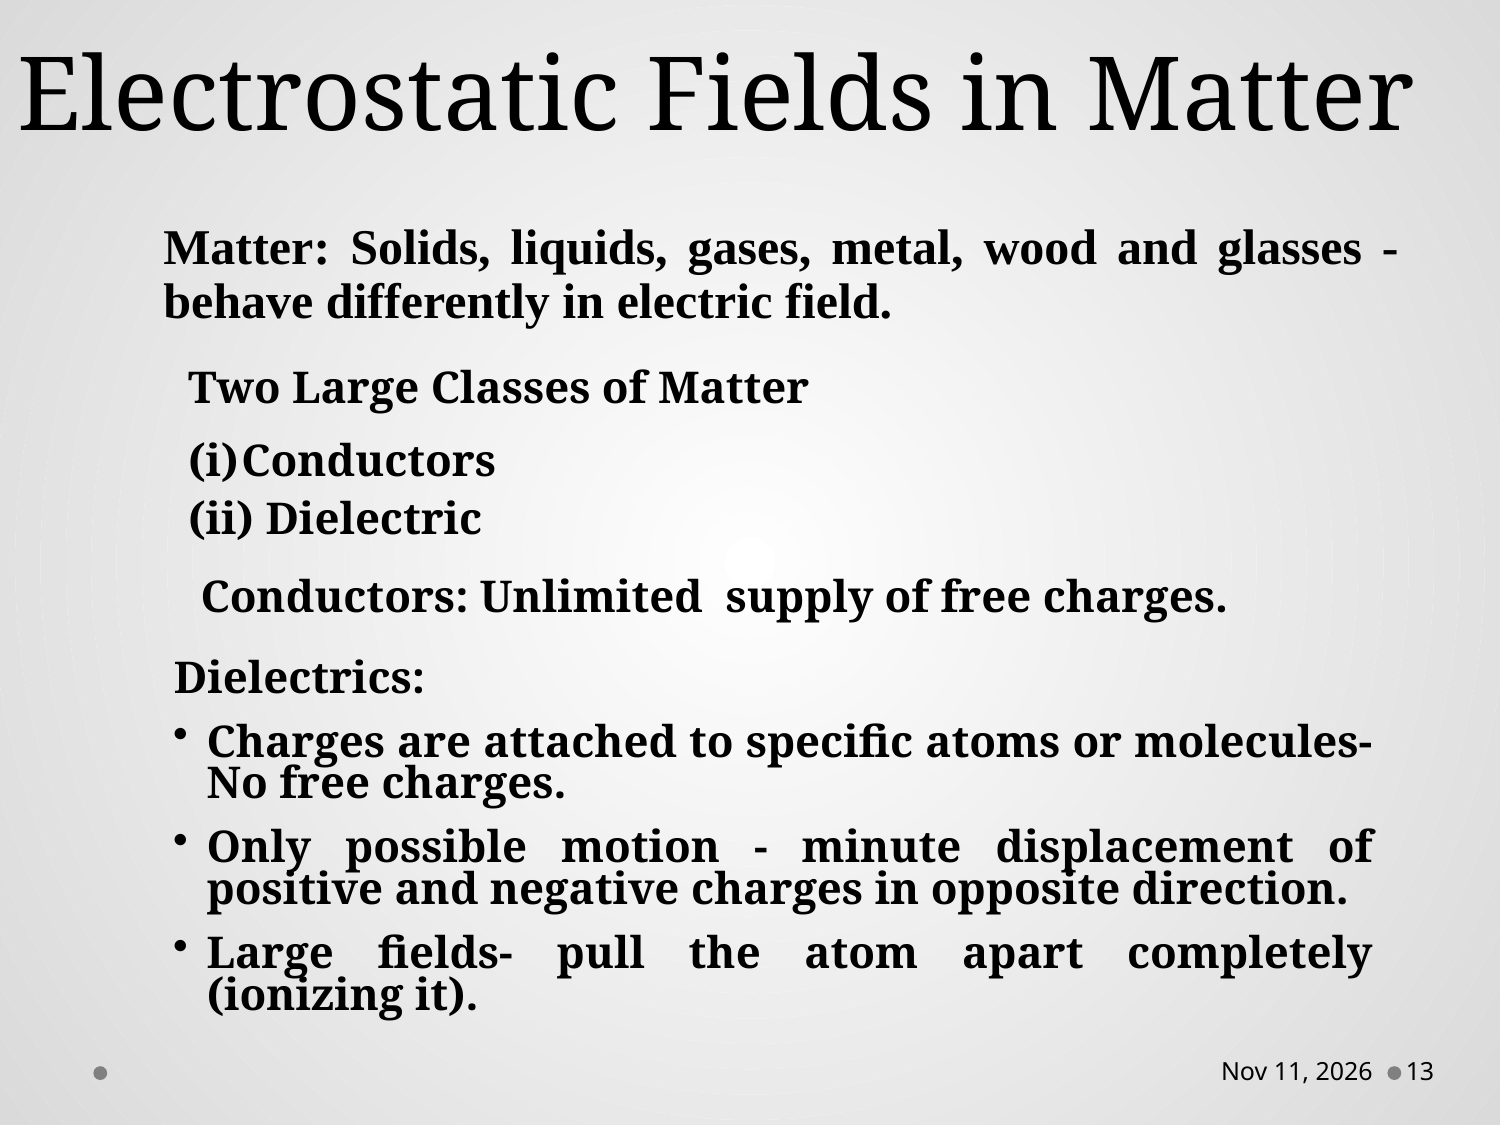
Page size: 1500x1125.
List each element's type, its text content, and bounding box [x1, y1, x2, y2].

slide_number 13 [1401, 1042, 1494, 1103]
text_box Conductors Dielectric [175, 440, 738, 549]
text_box Dielectrics: Charges are attached to specific atoms or molecules- No free charges. Only possible motion - minute displacement of positive and negative charges in opposite direction. Large fields- pull the atom apart completely (ionizing it). [160, 653, 1387, 1026]
text_box Matter: Solids, liquids, gases, metal, wood and glasses - behave differently in electric field. [150, 214, 1413, 336]
title Electrostatic Fields in Matter [0, 31, 1434, 161]
text_box Two Large Classes of Matter [174, 352, 901, 419]
slide_number 12-Feb-16 [1043, 1042, 1386, 1103]
text_box Conductors: Unlimited supply of free charges. [187, 576, 1413, 627]
